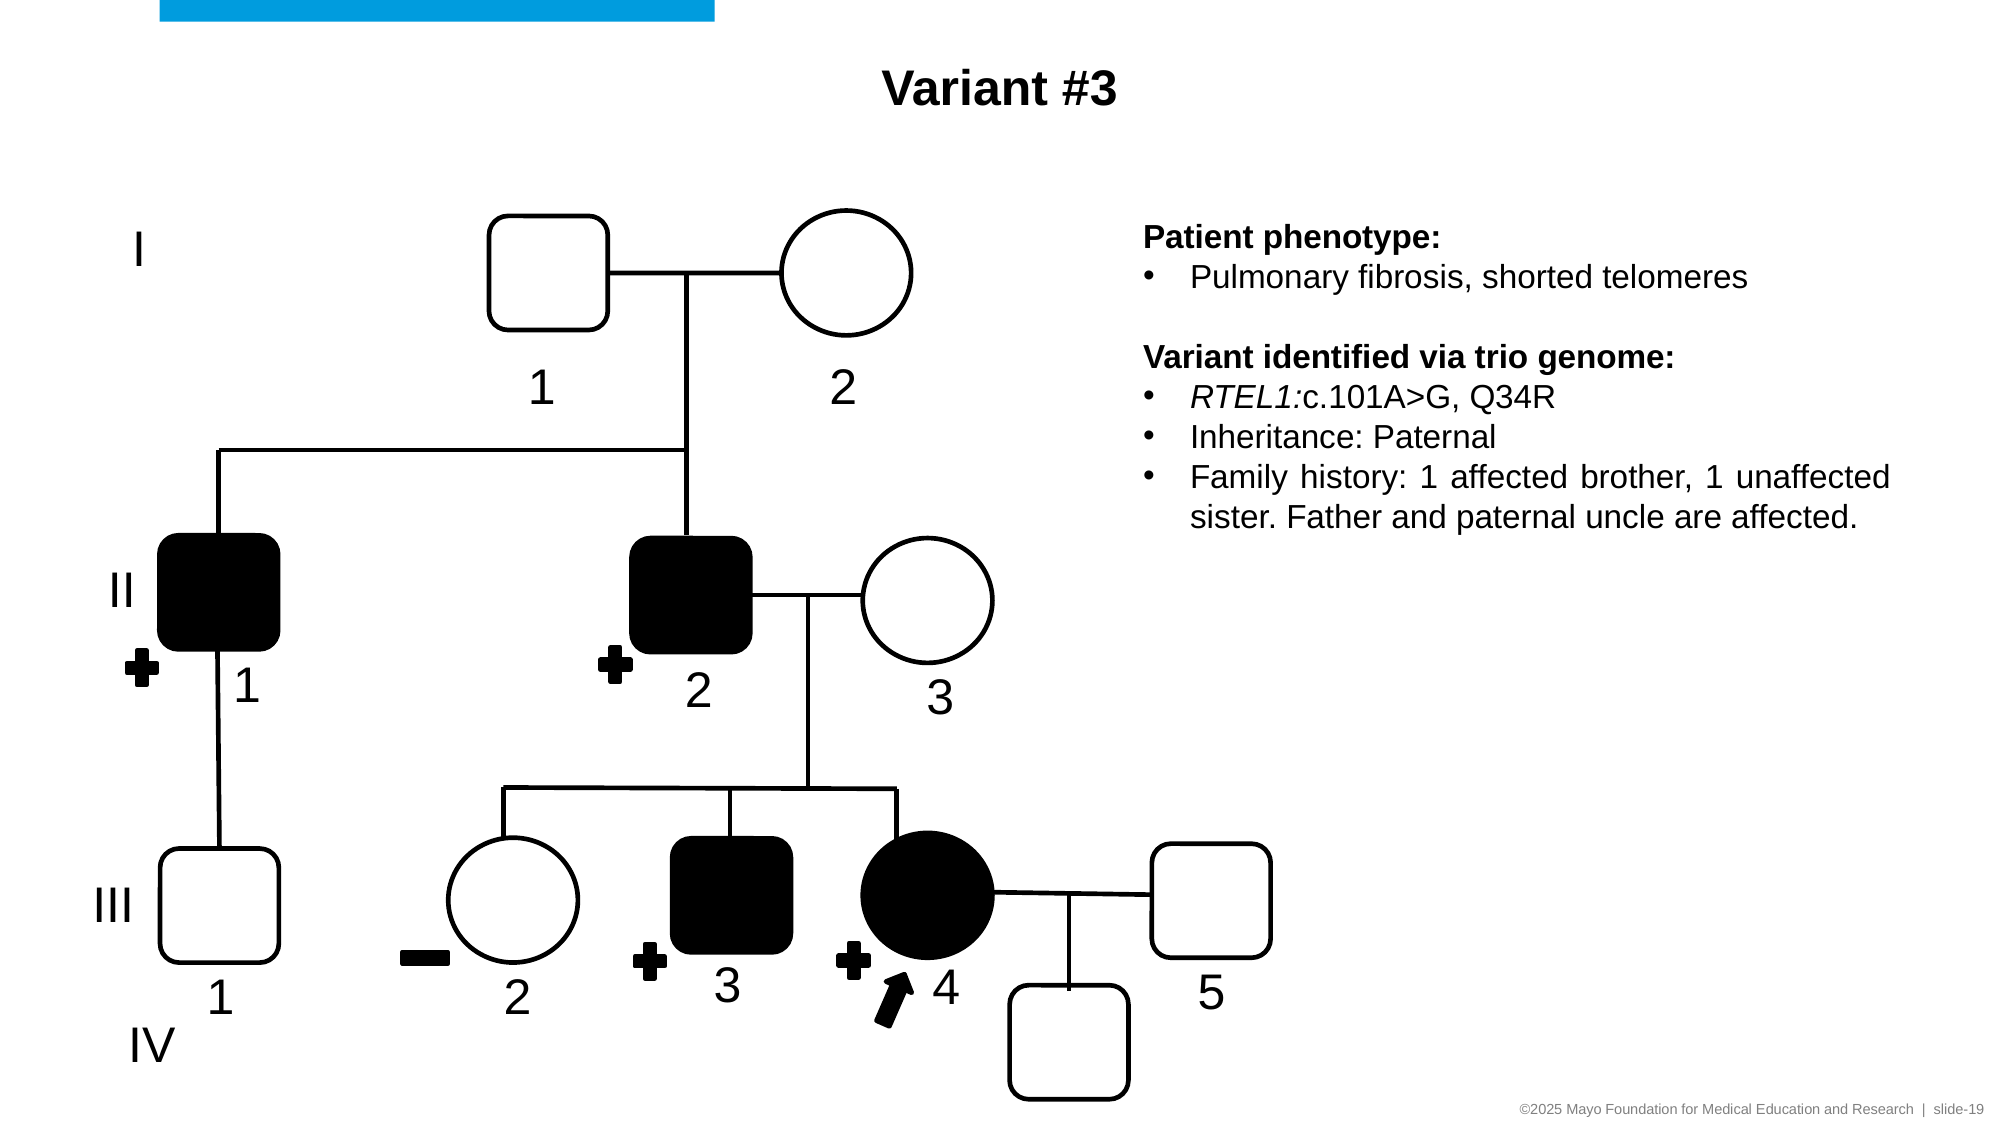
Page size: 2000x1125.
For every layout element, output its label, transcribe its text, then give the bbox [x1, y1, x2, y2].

text_box [1150, 842, 1273, 960]
text_box 2 [814, 347, 866, 423]
text_box 3 [699, 945, 750, 1020]
text_box I [117, 209, 219, 284]
text_box [401, 951, 450, 965]
text_box 3 [911, 657, 963, 733]
text_box [861, 536, 994, 663]
text_box 2 [670, 649, 721, 725]
text_box 5 [1182, 952, 1234, 1028]
text_box 1 [191, 956, 243, 1032]
text_box Patient phenotype: Pulmonary fibrosis, shorted telomeres Variant identified via trio genome: RTEL1:c.101A>G, Q34R Inheritance: Paternal Family history: 1 affected brother, 1 unaffected sister. Father and paternal uncle are affected. [1128, 208, 1907, 583]
text_box [157, 533, 280, 651]
text_box 1 [218, 645, 269, 721]
text_box [861, 831, 994, 959]
text_box [487, 214, 610, 332]
text_box [875, 972, 914, 1028]
text_box [779, 208, 913, 337]
text_box [158, 846, 281, 965]
text_box [629, 536, 752, 654]
text_box II [93, 549, 195, 625]
text_box 1 [513, 347, 564, 423]
text_box Variant #3 [866, 48, 1133, 123]
text_box 2 [489, 956, 540, 1032]
text_box [599, 646, 632, 683]
text_box [125, 649, 158, 687]
text_box III [77, 865, 179, 940]
text_box [633, 943, 666, 980]
text_box IV [113, 1005, 215, 1081]
text_box [1008, 983, 1130, 1101]
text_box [992, 891, 1153, 895]
text_box 4 [917, 947, 969, 1022]
text_box [446, 836, 580, 960]
text_box [670, 836, 793, 954]
text_box [837, 942, 870, 979]
